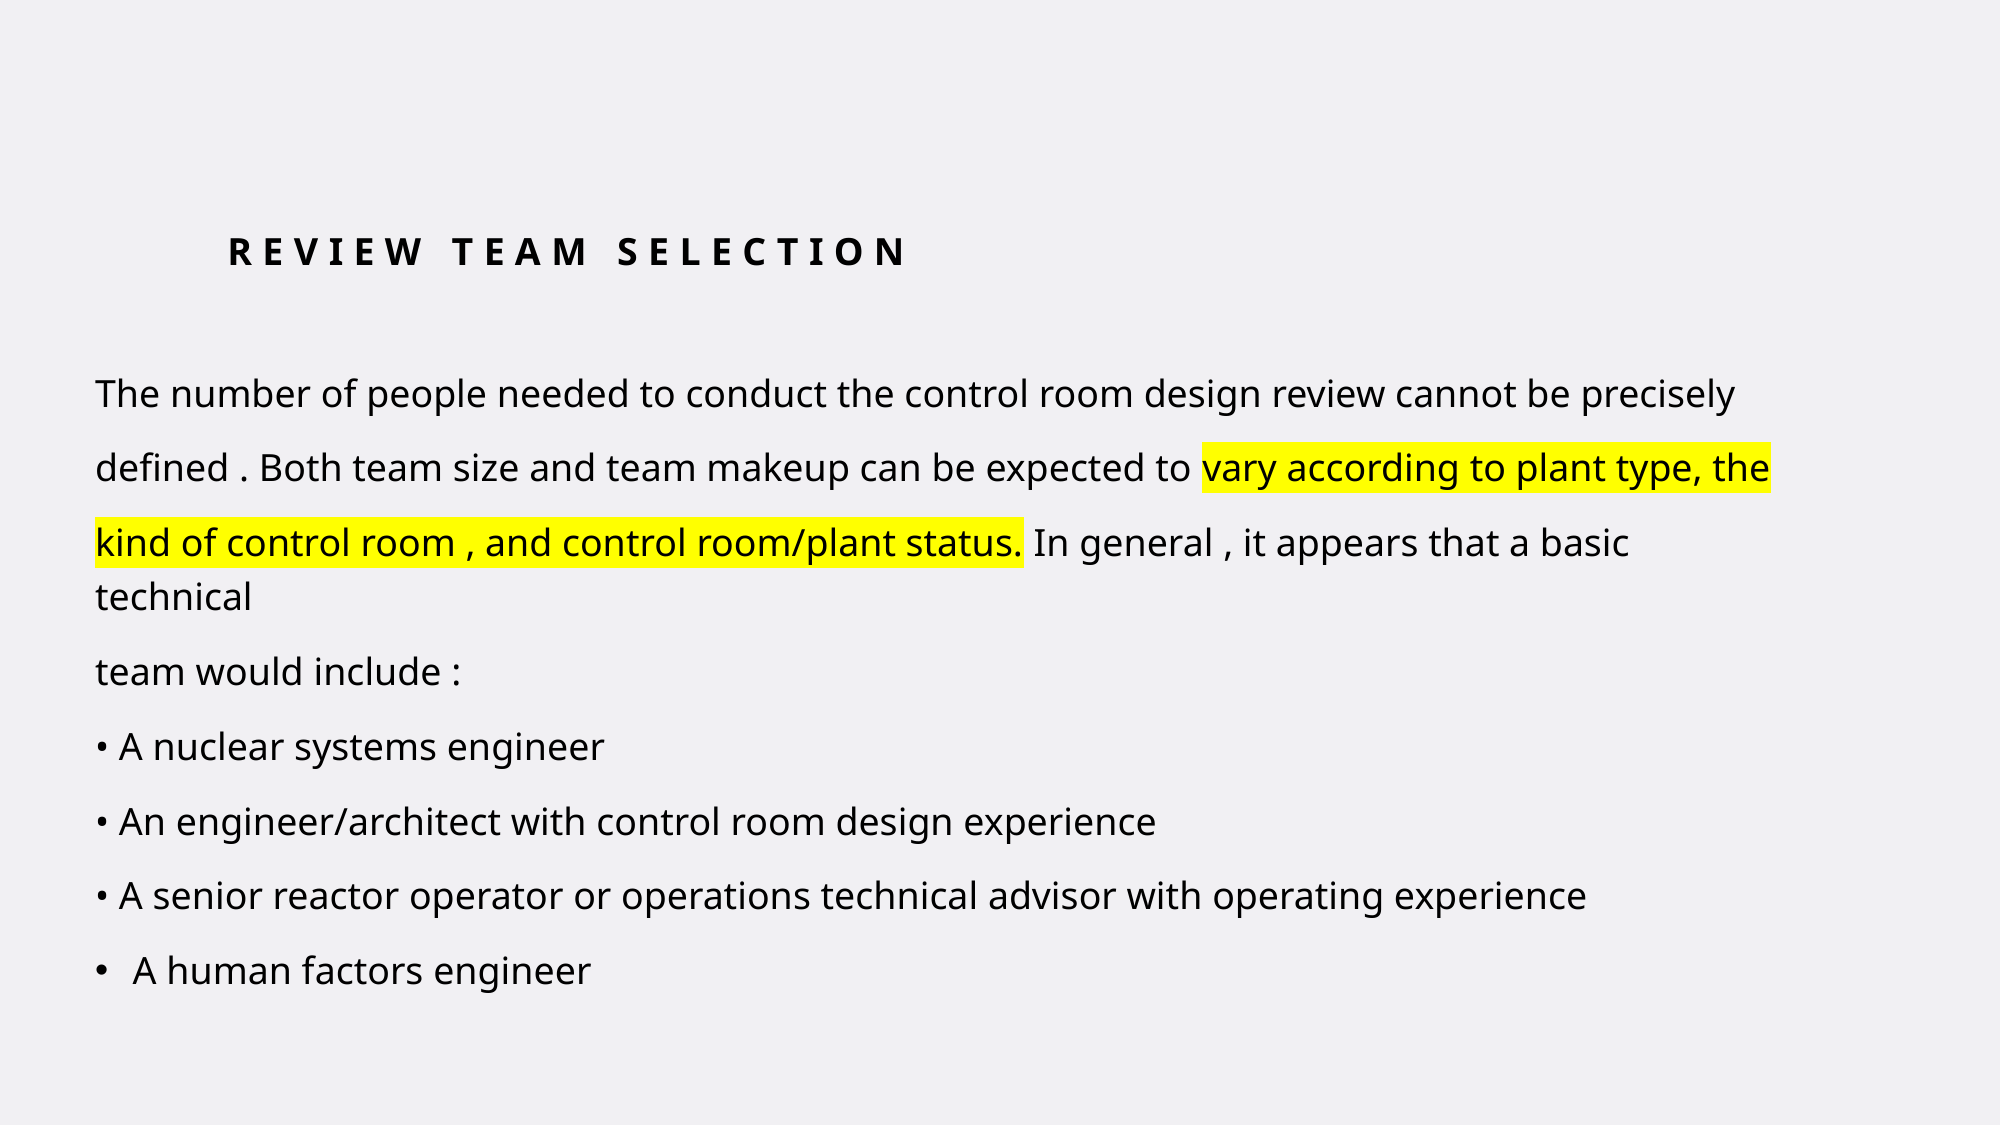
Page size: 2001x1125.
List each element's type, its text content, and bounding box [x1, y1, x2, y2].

list The number of people needed to conduct the control room design review cannot be precisely defined . Both team size and team makeup can be expected to vary according to plant type, the kind of control room , and control room/plant status. In general , it appears that a basic technical team would include : • A nuclear systems engineer • An engineer/architect with control room design experience • A senior reactor operator or operations technical advisor with operating experience A human factors engineer [80, 353, 1788, 969]
title REVIEW TEAM SELECTION [212, 138, 1788, 353]
